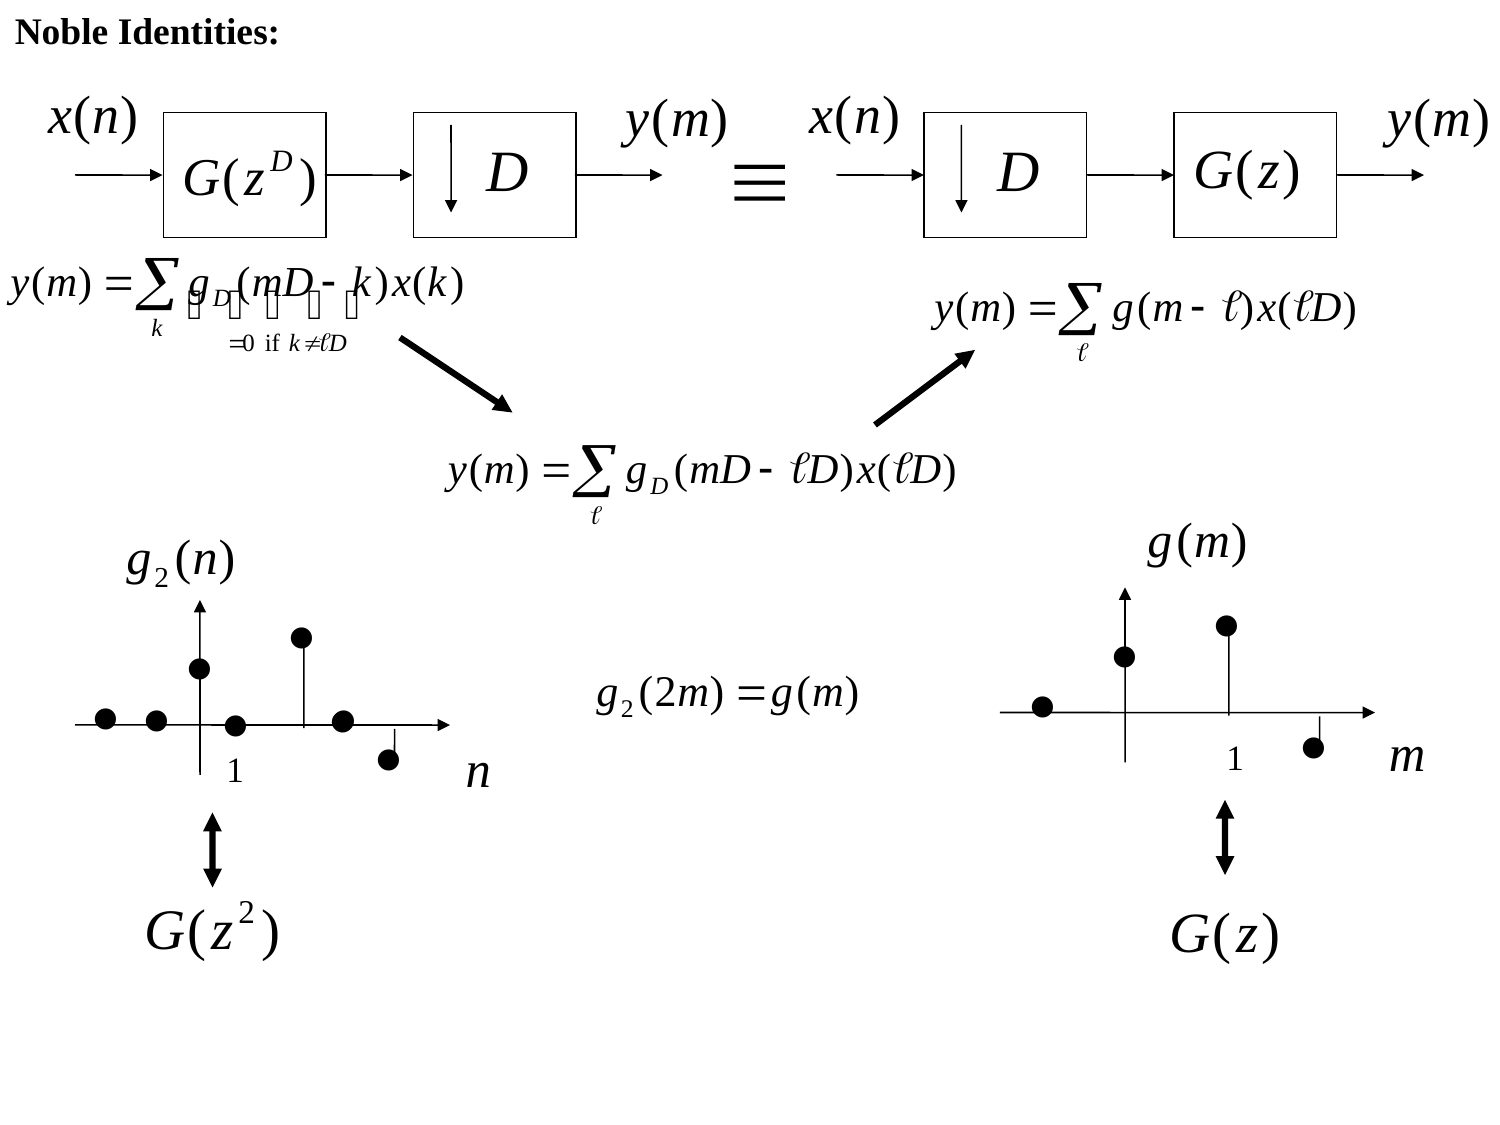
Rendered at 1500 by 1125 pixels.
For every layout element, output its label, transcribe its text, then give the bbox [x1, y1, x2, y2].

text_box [612, 87, 739, 160]
text_box [923, 112, 1087, 238]
text_box [447, 369, 513, 413]
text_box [475, 137, 540, 202]
text_box [379, 718, 451, 732]
text_box Noble Identities: [0, 0, 1450, 60]
text_box [1229, 706, 1375, 719]
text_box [1024, 687, 1073, 735]
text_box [712, 149, 786, 216]
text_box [1162, 899, 1291, 976]
text_box [413, 112, 576, 238]
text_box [1224, 737, 1246, 777]
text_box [283, 618, 331, 667]
text_box [1118, 587, 1132, 635]
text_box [175, 137, 327, 218]
text_box [444, 124, 458, 213]
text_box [437, 437, 965, 534]
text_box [224, 749, 246, 789]
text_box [986, 137, 1051, 202]
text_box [217, 706, 266, 754]
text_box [1373, 87, 1500, 160]
text_box [574, 169, 663, 182]
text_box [324, 702, 372, 750]
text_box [1208, 606, 1256, 654]
text_box [332, 168, 413, 182]
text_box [87, 699, 135, 748]
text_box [138, 702, 186, 750]
text_box [206, 812, 219, 885]
text_box [1173, 112, 1337, 238]
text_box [181, 649, 229, 698]
text_box [836, 168, 924, 182]
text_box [1186, 137, 1312, 212]
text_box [1106, 637, 1154, 685]
text_box [193, 605, 207, 648]
text_box [163, 112, 326, 238]
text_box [587, 662, 867, 725]
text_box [37, 84, 151, 157]
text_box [116, 524, 243, 596]
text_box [1137, 512, 1255, 579]
text_box [1218, 799, 1232, 875]
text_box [137, 887, 290, 974]
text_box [798, 84, 912, 157]
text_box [1296, 728, 1344, 776]
text_box [1336, 169, 1424, 182]
text_box [74, 168, 163, 182]
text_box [457, 752, 501, 801]
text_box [0, 249, 471, 361]
text_box [1086, 168, 1173, 182]
text_box [955, 124, 968, 213]
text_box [371, 740, 419, 789]
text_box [923, 274, 1366, 372]
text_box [1380, 737, 1437, 785]
